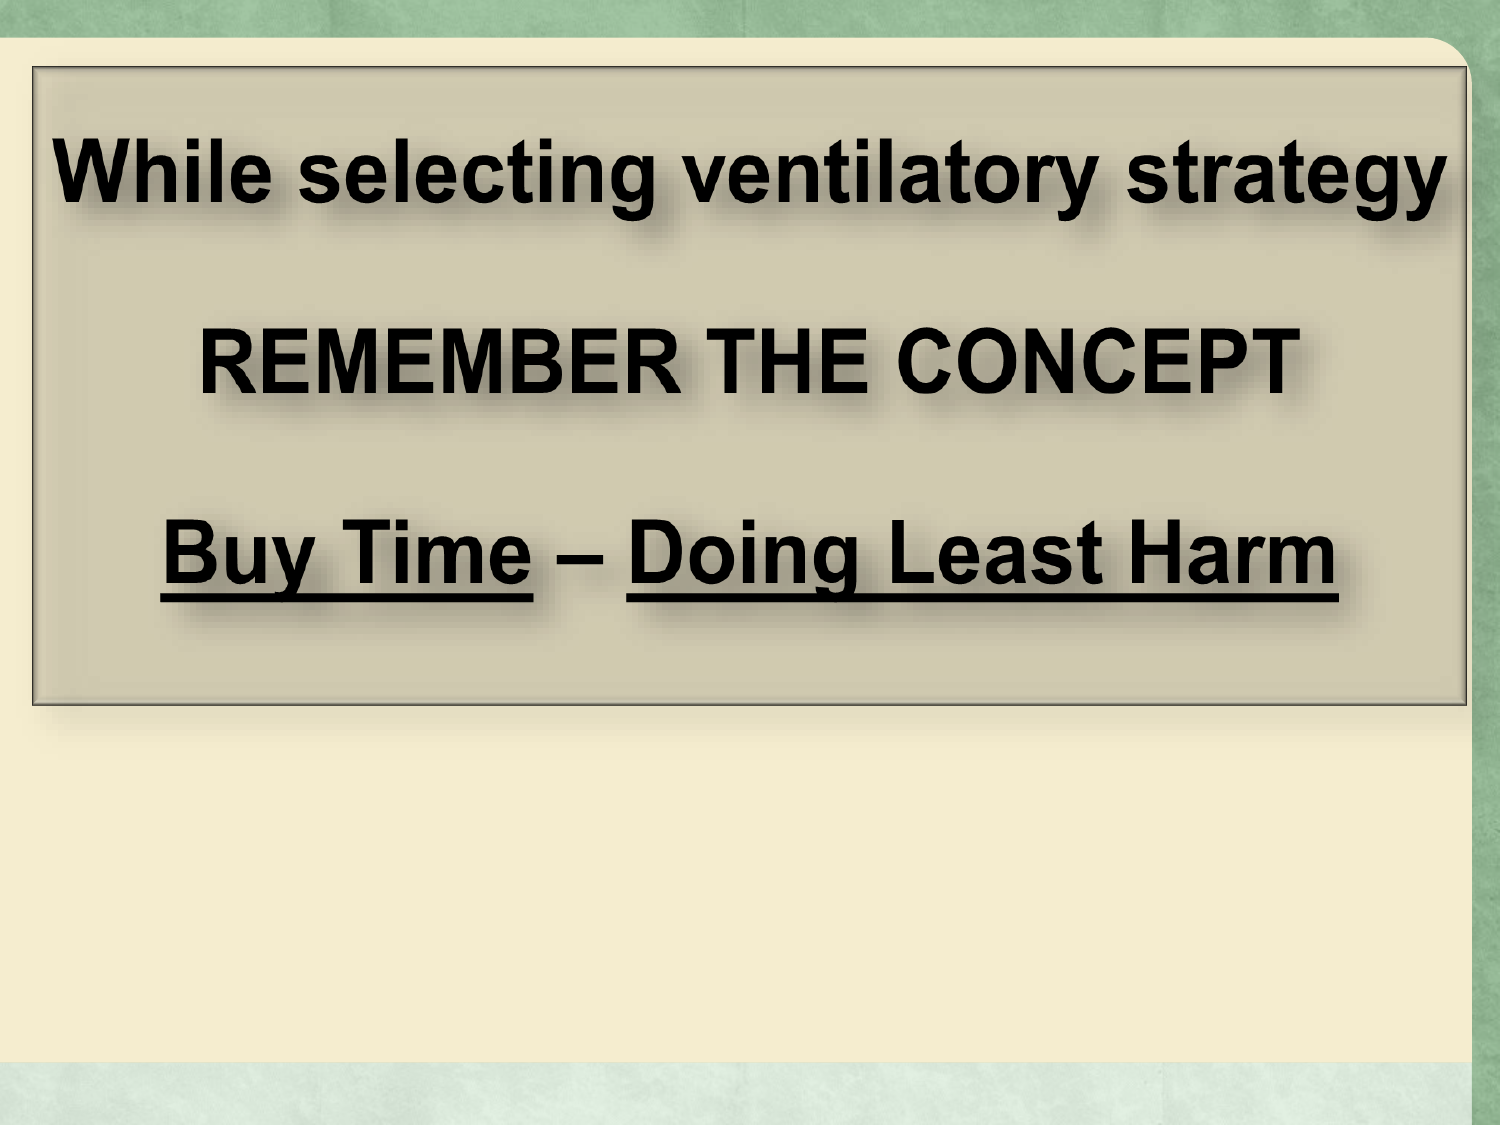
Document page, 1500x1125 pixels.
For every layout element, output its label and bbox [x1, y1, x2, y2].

text_box [0, 0, 1500, 802]
